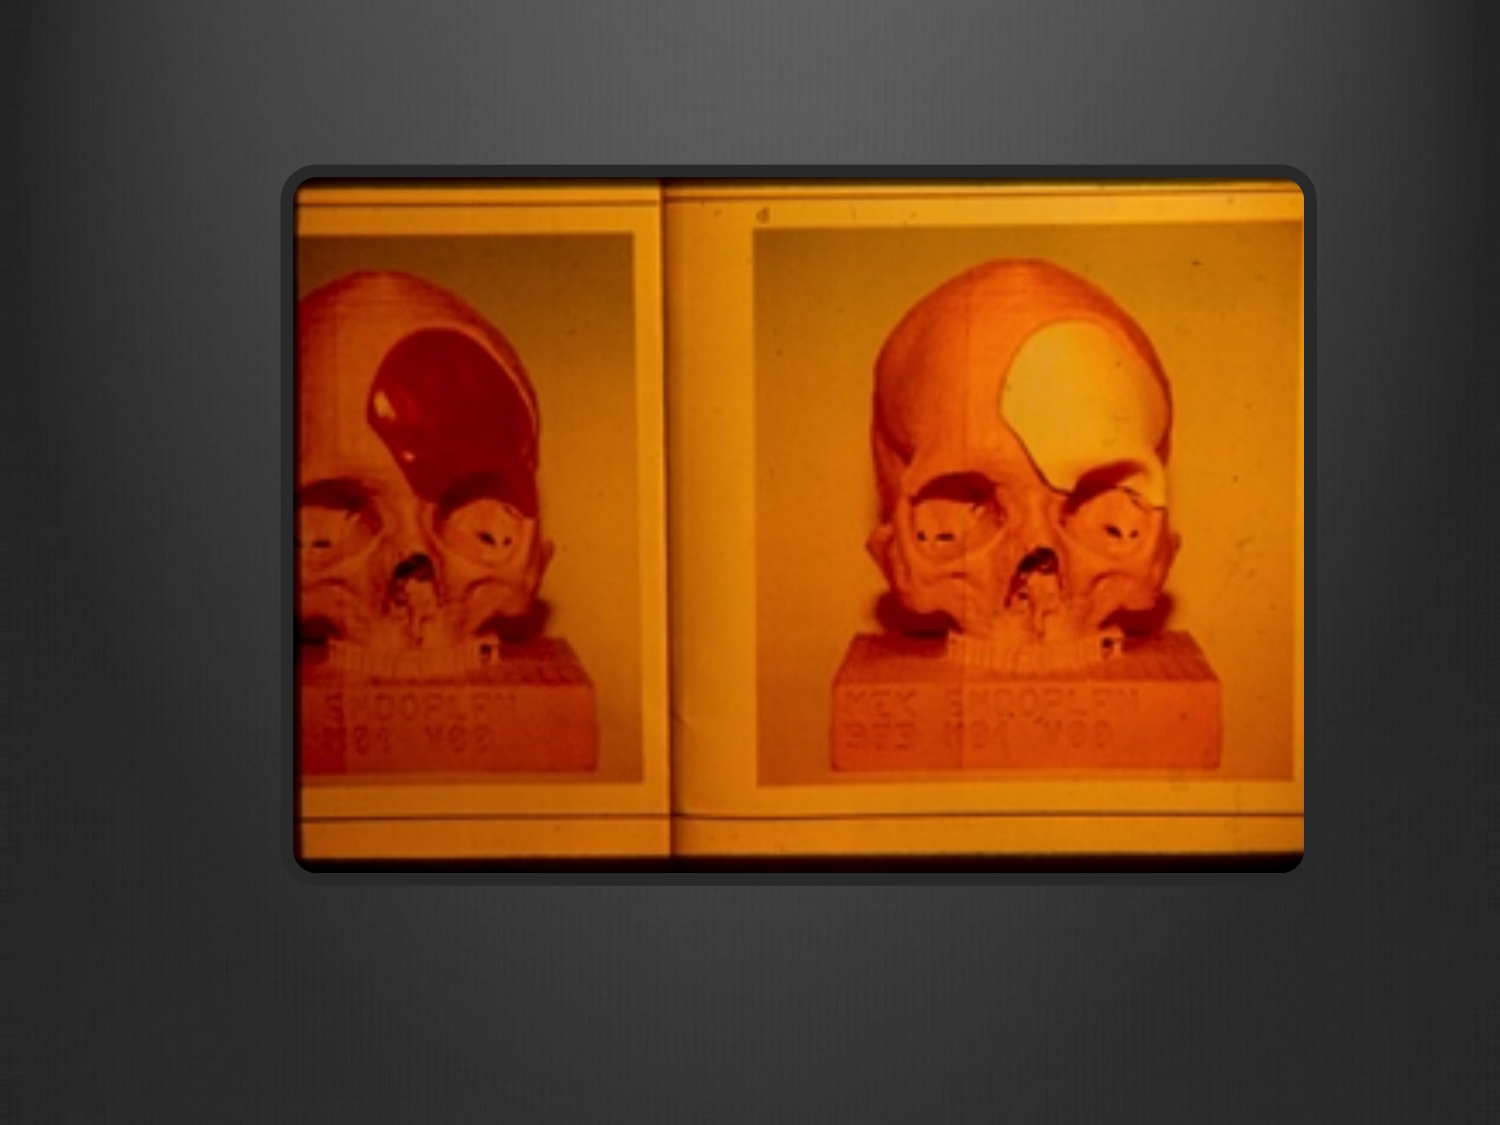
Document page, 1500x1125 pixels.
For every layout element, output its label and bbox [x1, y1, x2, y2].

picture [286, 170, 1311, 880]
